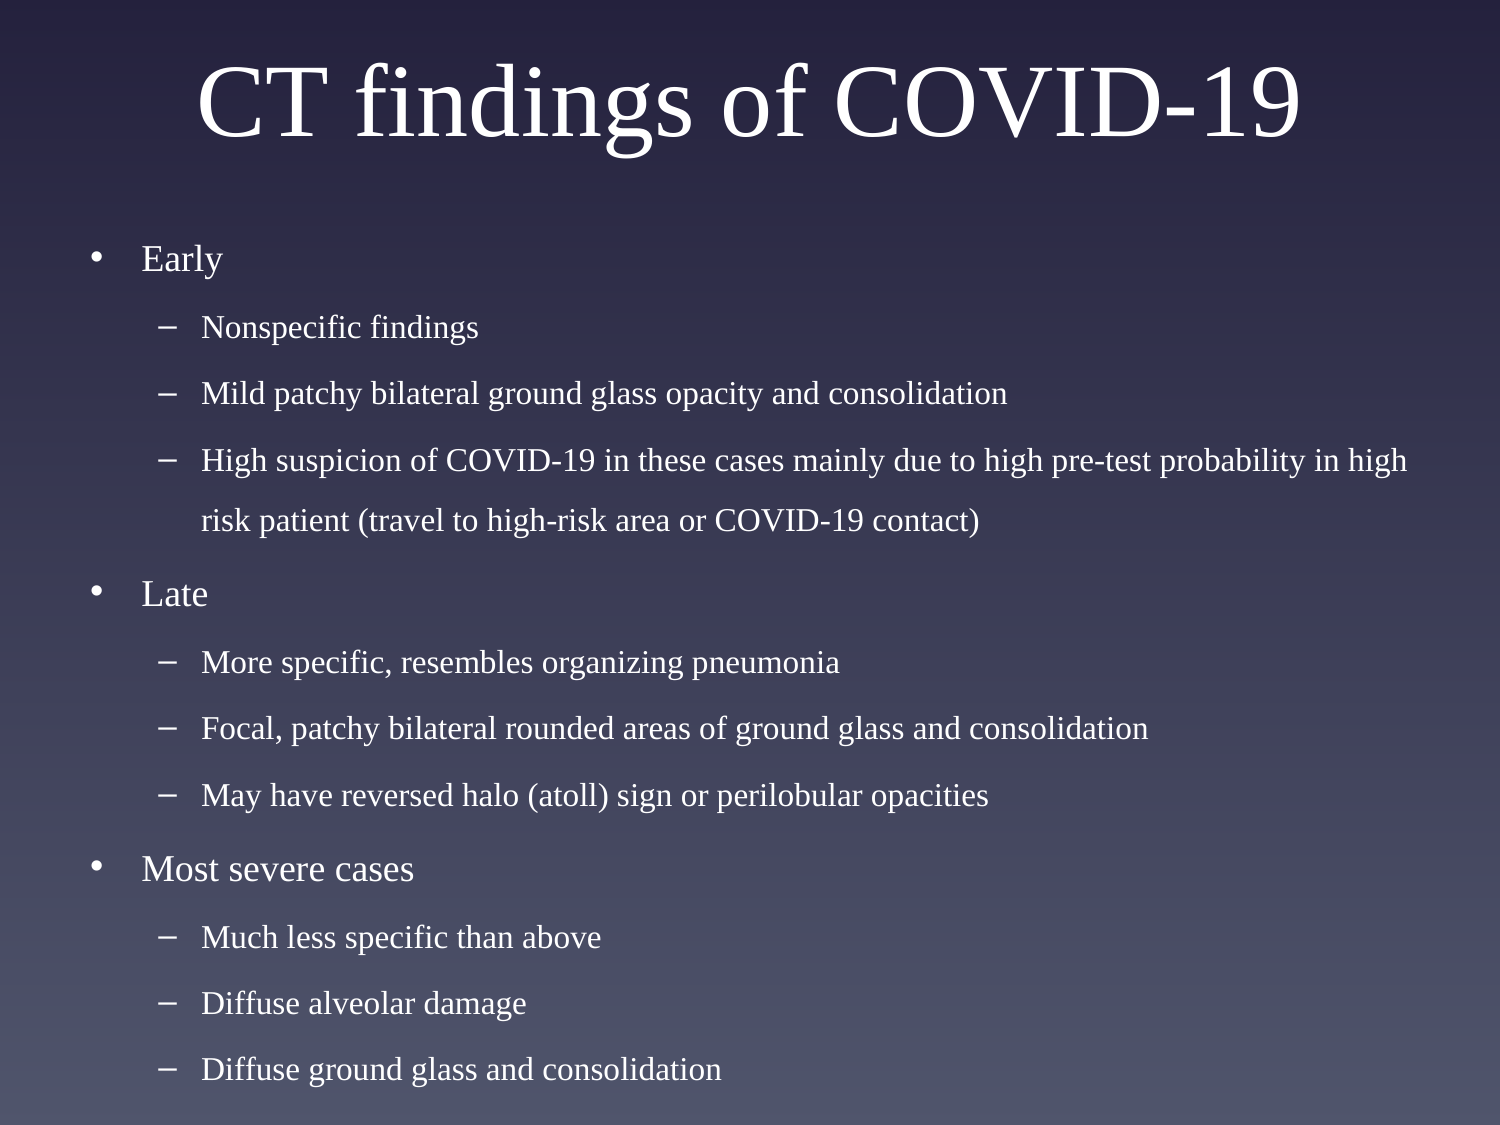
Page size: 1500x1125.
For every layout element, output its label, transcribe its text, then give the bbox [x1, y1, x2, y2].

title CT findings of COVID-19 [75, 24, 1425, 198]
list Early Nonspecific findings Mild patchy bilateral ground glass opacity and consolidation High suspicion of COVID-19 in these cases mainly due to high pre-test probability in high risk patient (travel to high-risk area or COVID-19 contact) Late More specific, resembles organizing pneumonia Focal, patchy bilateral rounded areas of ground glass and consolidation May have reversed halo (atoll) sign or perilobular opacities Most severe cases Much less specific than above Diffuse alveolar damage Diffuse ground glass and consolidation [75, 198, 1425, 1100]
